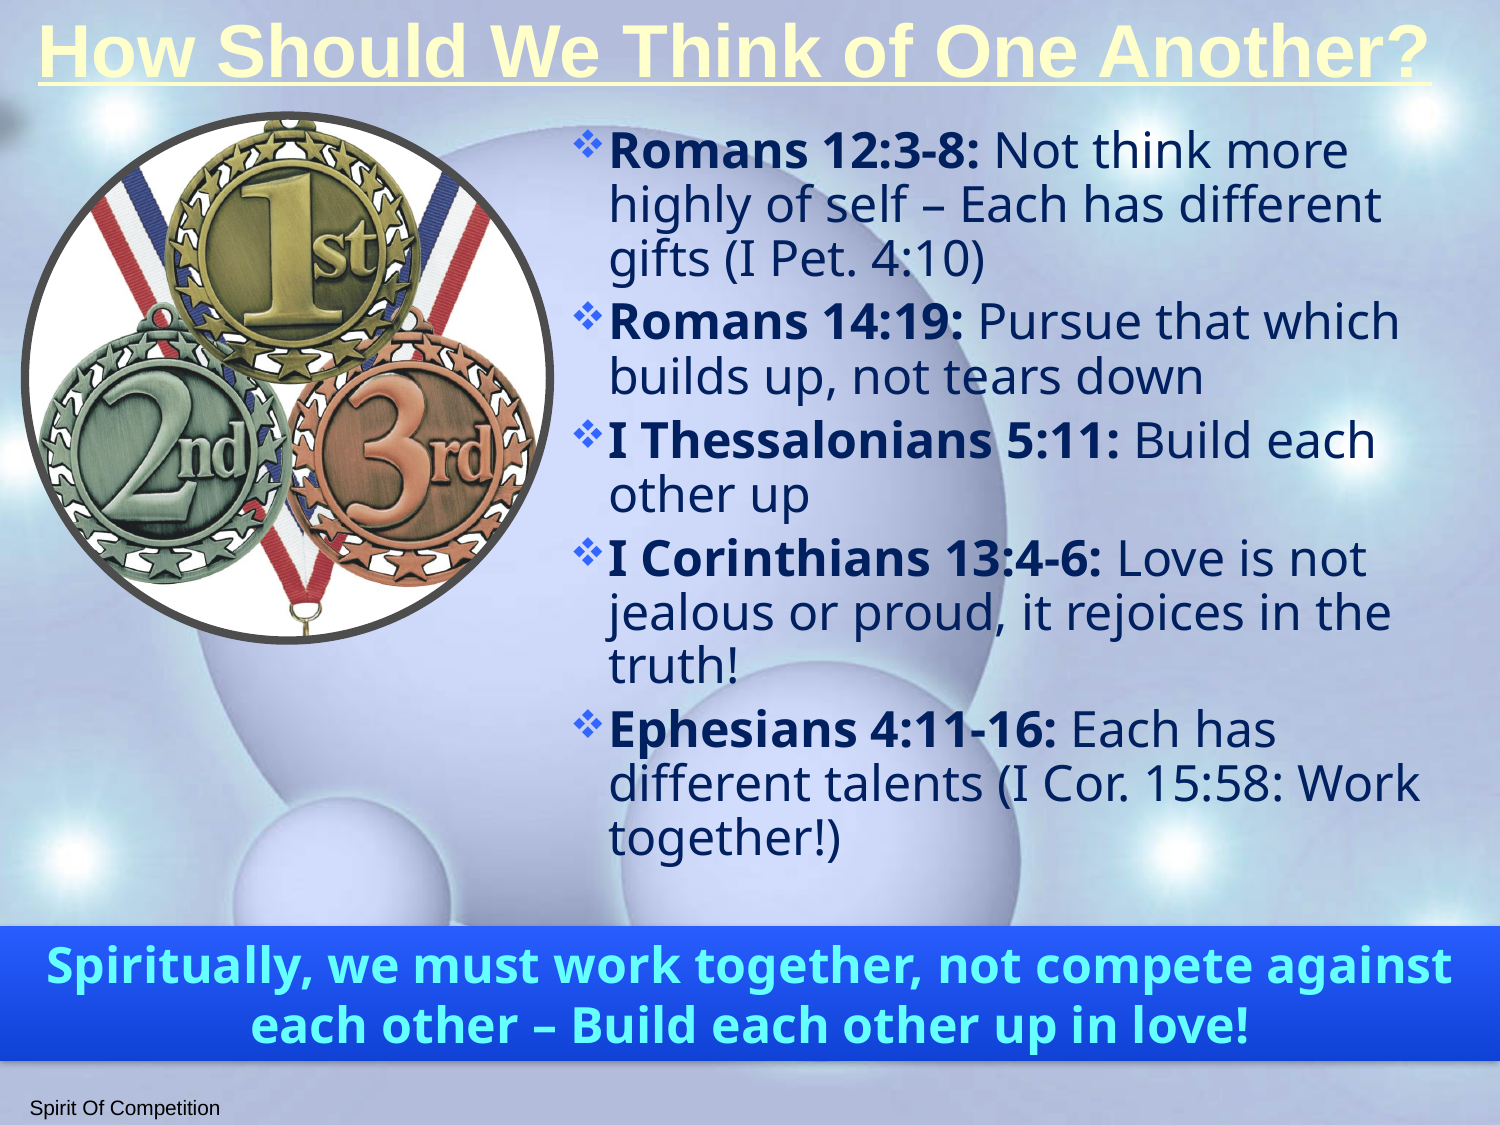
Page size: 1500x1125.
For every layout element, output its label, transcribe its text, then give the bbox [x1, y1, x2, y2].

title How Should We Think of One Another? [0, 0, 1500, 100]
text_box Spiritually, we must work together, not compete against each other – Build each other up in love! [0, 926, 1500, 1061]
picture [0, 1061, 1500, 1125]
picture [0, 100, 1500, 926]
text_box Romans 12:3-8: Not think more highly of self – Each has different gifts (I Pet. 4:10) Romans 14:19: Pursue that which builds up, not tears down I Thessalonians 5:11: Build each other up I Corinthians 13:4-6: Love is not jealous or proud, it rejoices in the truth! Ephesians 4:11-16: Each has different talents (I Cor. 15:58: Work together!) [562, 125, 1495, 924]
footer Spirit Of Competition [0, 1087, 250, 1125]
